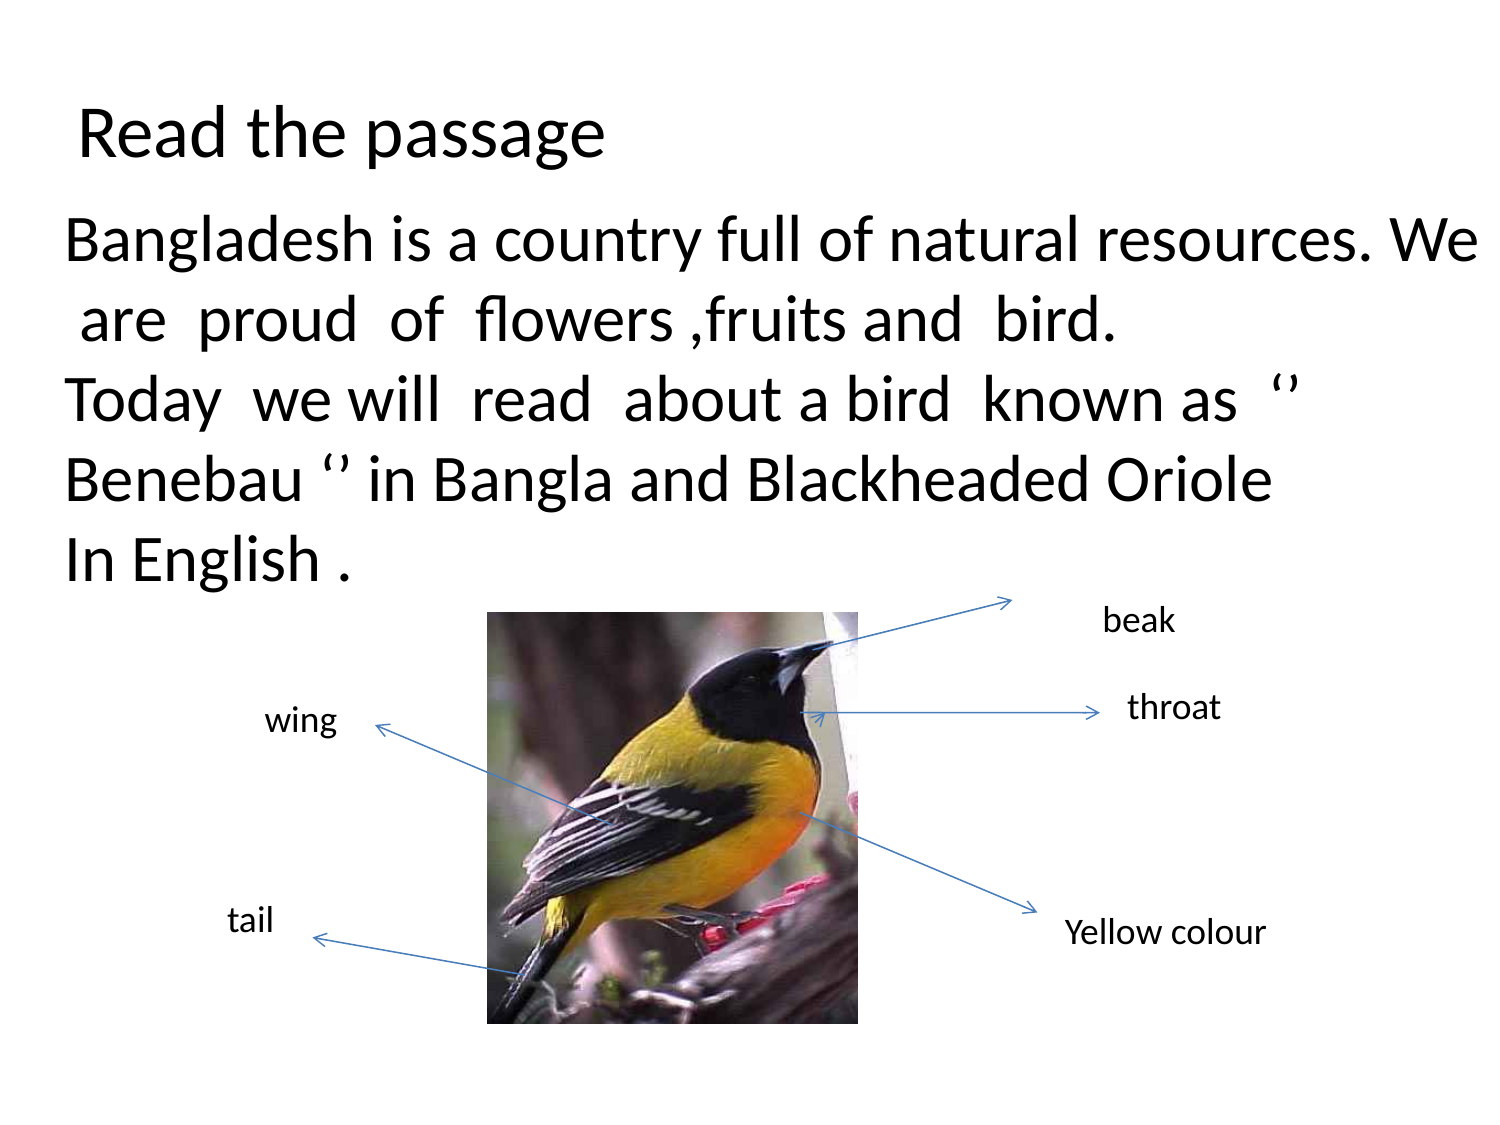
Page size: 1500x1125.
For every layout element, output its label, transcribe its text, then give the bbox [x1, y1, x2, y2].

picture [487, 612, 858, 1024]
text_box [812, 599, 1013, 651]
text_box throat [1112, 674, 1275, 735]
text_box beak [1087, 587, 1238, 648]
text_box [312, 937, 526, 976]
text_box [374, 724, 613, 826]
text_box wing [249, 687, 413, 748]
text_box tail [212, 887, 350, 948]
text_box Bangladesh is a country full of natural resources. We are proud of flowers ,fruits and bird. Today we will read about a bird known as ‘’ Benebau ‘’ in Bangla and Blackheaded Oriole In English . [50, 187, 1500, 602]
text_box Yellow colour [1049, 899, 1338, 960]
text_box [799, 812, 1038, 913]
text_box Read the passage [62, 74, 663, 180]
